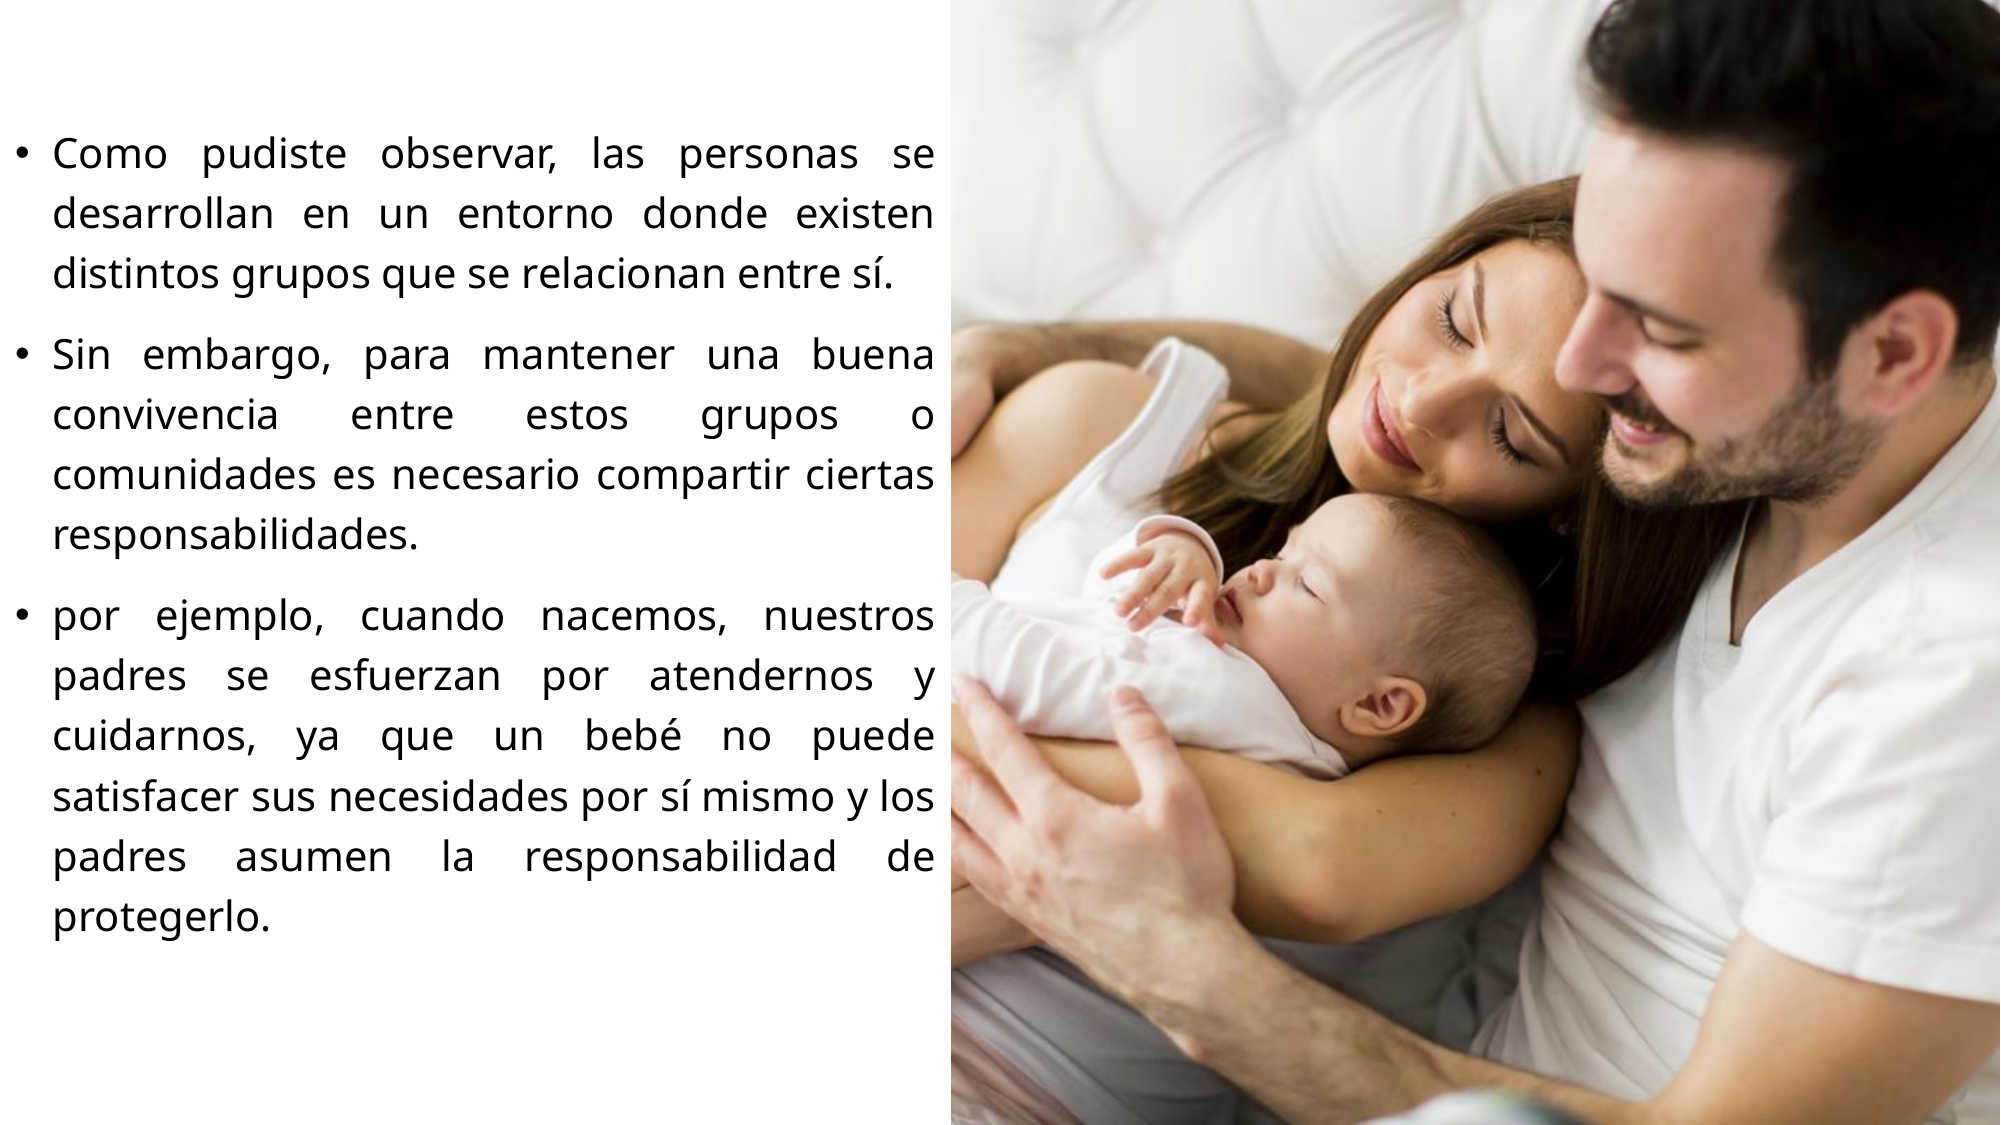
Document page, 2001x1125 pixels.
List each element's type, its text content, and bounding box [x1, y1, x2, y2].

list Como pudiste observar, las personas se desarrollan en un entorno donde existen distintos grupos que se relacionan entre sí. Sin embargo, para mantener una buena convivencia entre estos grupos o comunidades es necesario compartir ciertas responsabilidades. por ejemplo, cuando nacemos, nuestros padres se esfuerzan por atendernos y cuidarnos, ya que un bebé no puede satisfacer sus necesidades por sí mismo y los padres asumen la responsabilidad de protegerlo. [0, 0, 948, 1125]
picture [950, 0, 2000, 1125]
